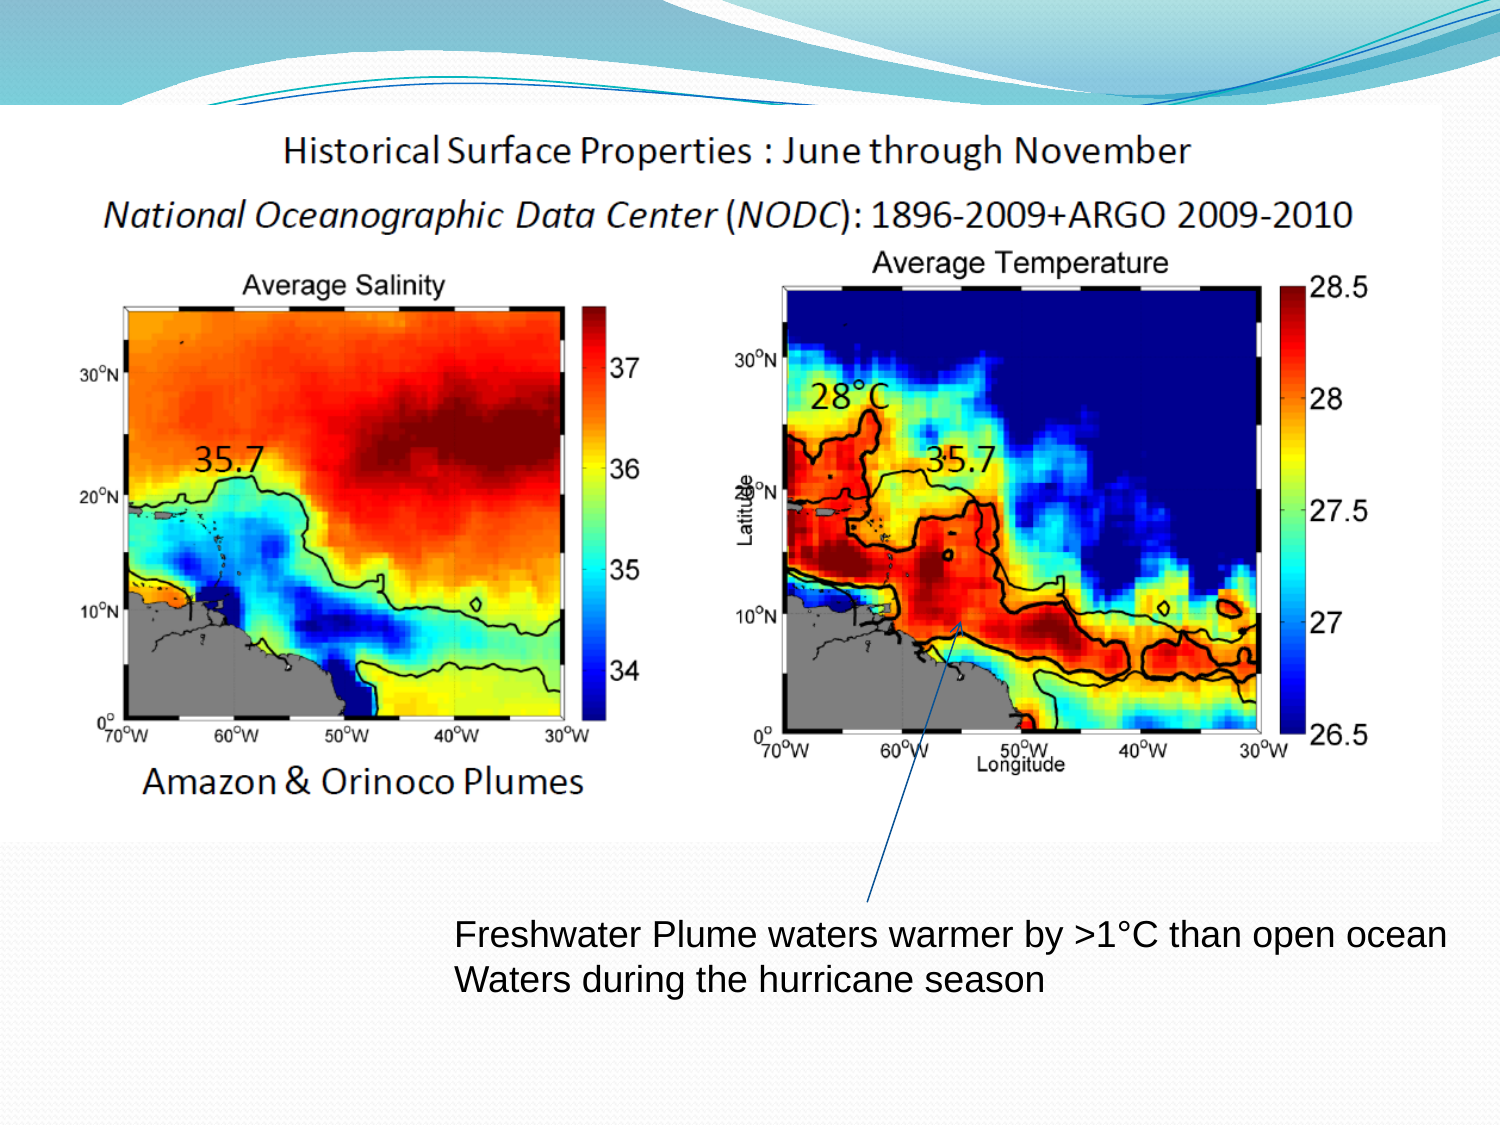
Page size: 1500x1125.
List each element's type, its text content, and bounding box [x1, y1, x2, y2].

text_box Freshwater Plume waters warmer by >1°C than open ocean Waters during the hurricane season [439, 902, 1464, 1008]
picture [0, 105, 1442, 842]
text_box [773, 714, 1055, 809]
